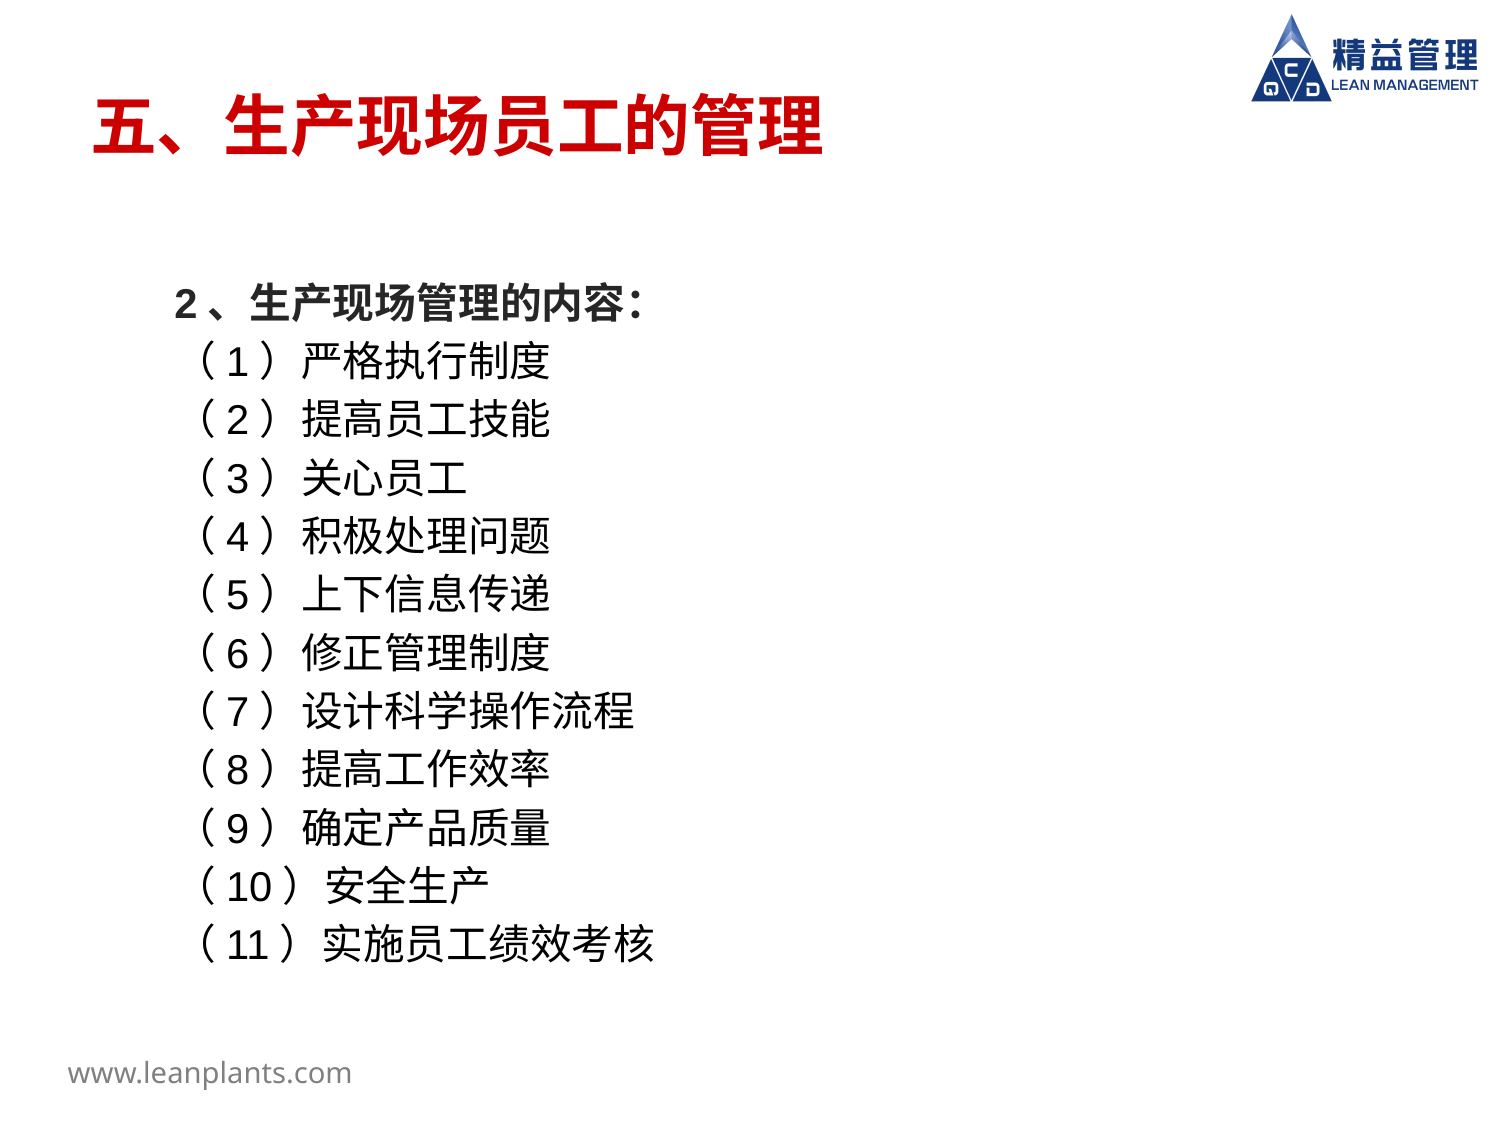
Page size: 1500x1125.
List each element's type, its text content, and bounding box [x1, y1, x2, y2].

title 五、生产现场员工的管理 [74, 45, 1426, 203]
list 2、生产现场管理的内容： （1）严格执行制度 （2）提高员工技能 （3）关心员工 （4）积极处理问题 （5）上下信息传递 （6）修正管理制度 （7）设计科学操作流程 （8）提高工作效率 （9）确定产品质量 （10）安全生产 （11）实施员工绩效考核 [159, 278, 1148, 1047]
picture [1246, 7, 1500, 106]
